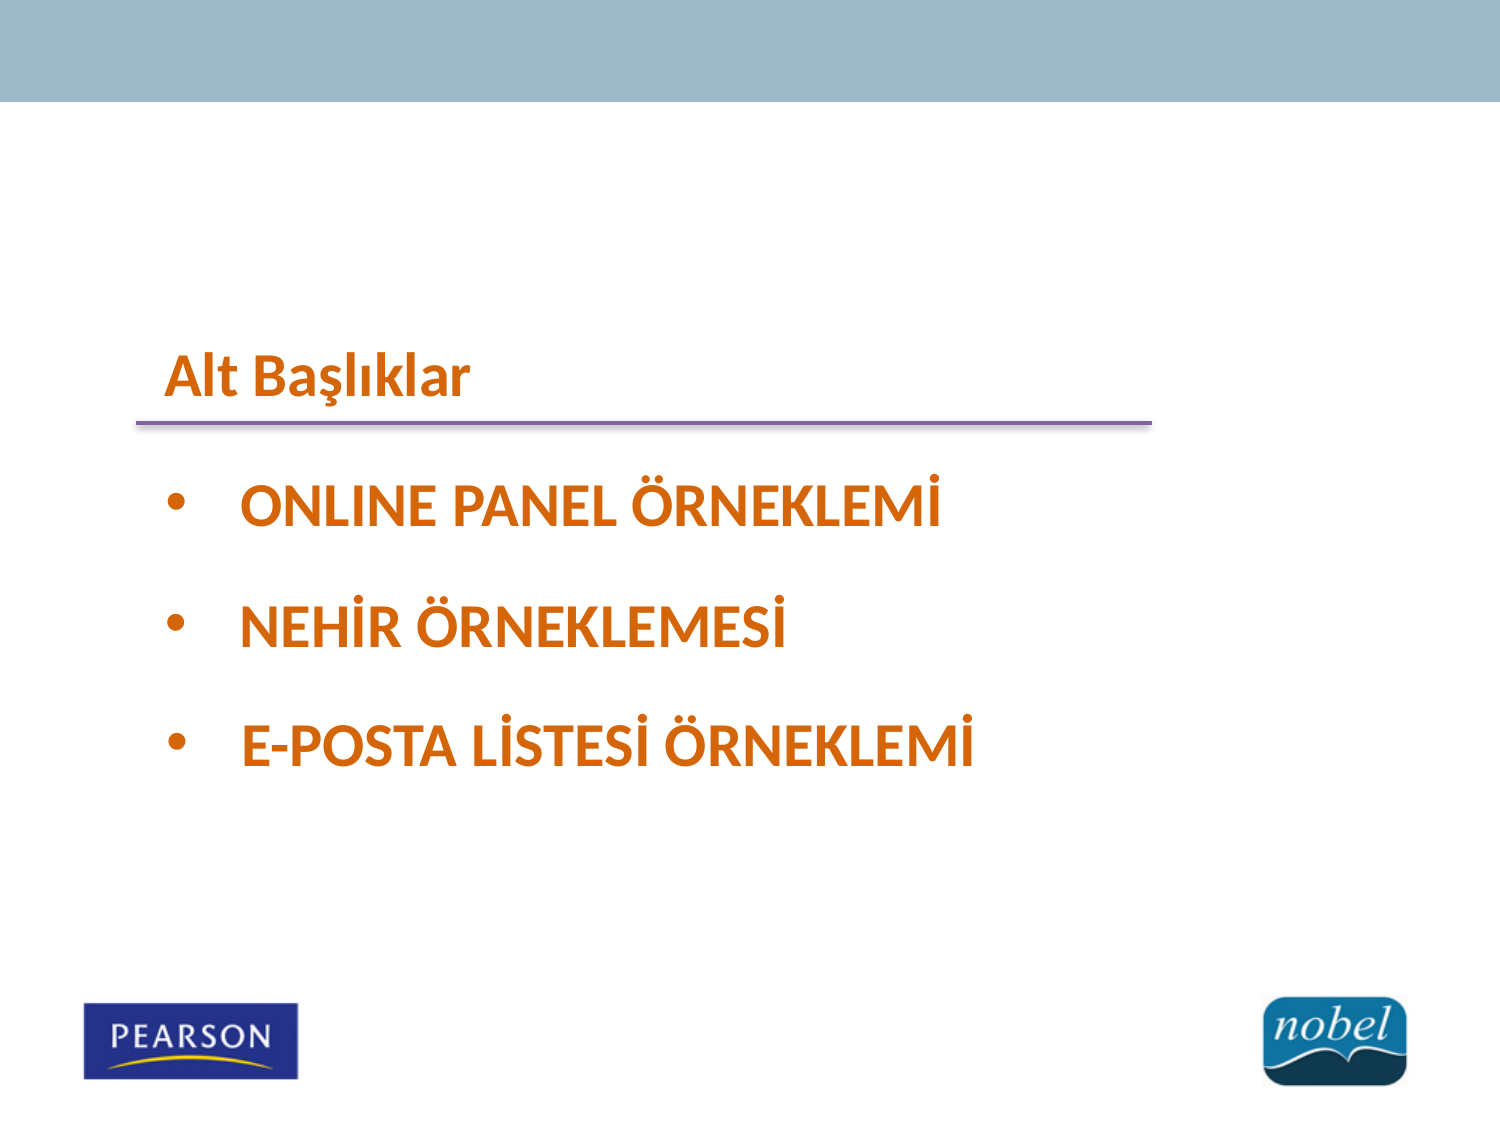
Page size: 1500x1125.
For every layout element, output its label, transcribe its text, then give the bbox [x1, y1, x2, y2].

picture [0, 0, 1500, 1125]
text_box NEHİR ÖRNEKLEMESİ [150, 577, 804, 668]
text_box ONLINE PANEL ÖRNEKLEMİ [150, 456, 960, 546]
text_box E-POSTA LİSTESİ ÖRNEKLEMİ [151, 696, 993, 786]
text_box Alt Başlıklar [149, 326, 488, 416]
